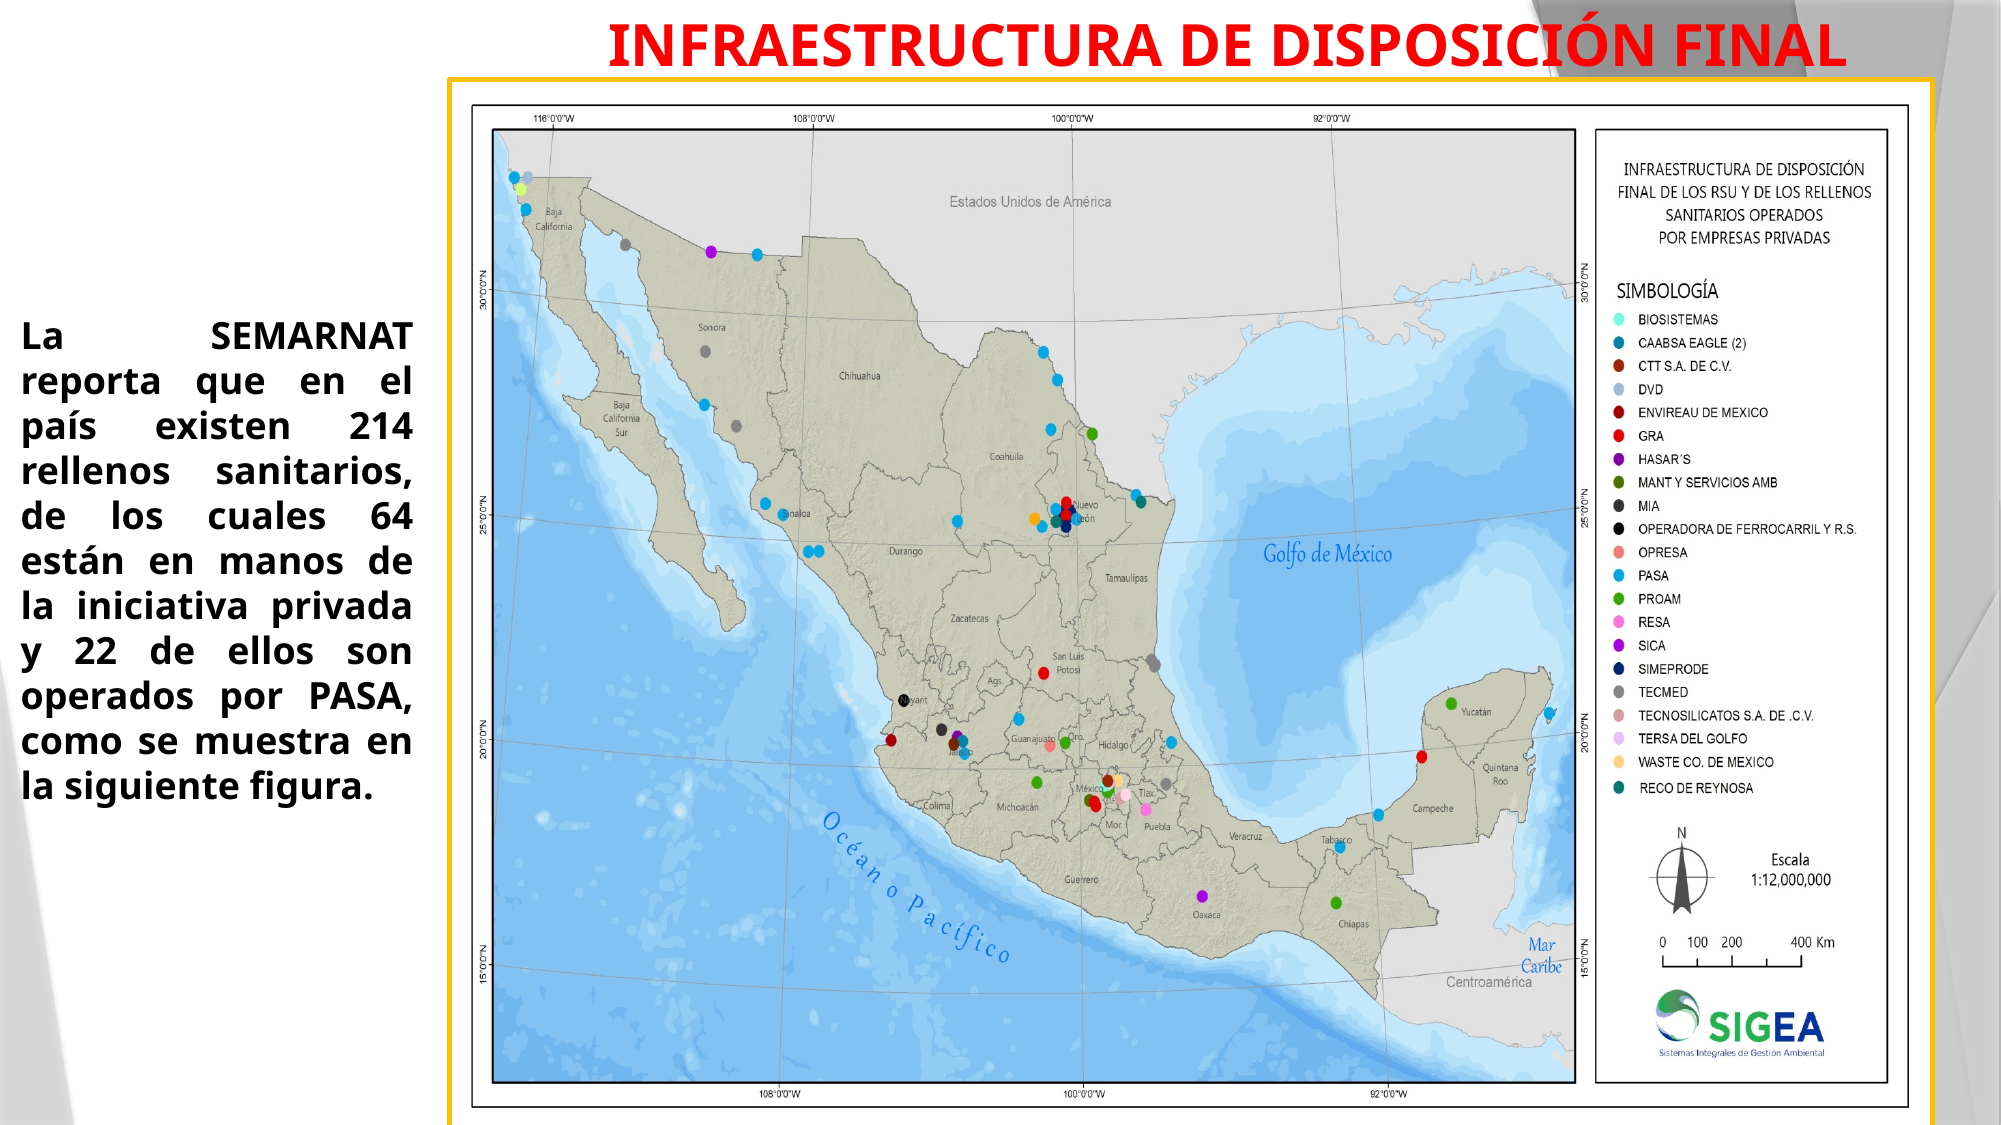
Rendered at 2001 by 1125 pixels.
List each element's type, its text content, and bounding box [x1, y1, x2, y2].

text_box INFRAESTRUCTURA DE DISPOSICIÓN FINAL [593, 25, 1879, 80]
text_box La SEMARNAT reporta que en el país existen 214 rellenos sanitarios, de los cuales 64 están en manos de la iniciativa privada y 22 de ellos son operados por PASA, como se muestra en la siguiente figura. [5, 304, 429, 815]
picture [451, 81, 1931, 1125]
